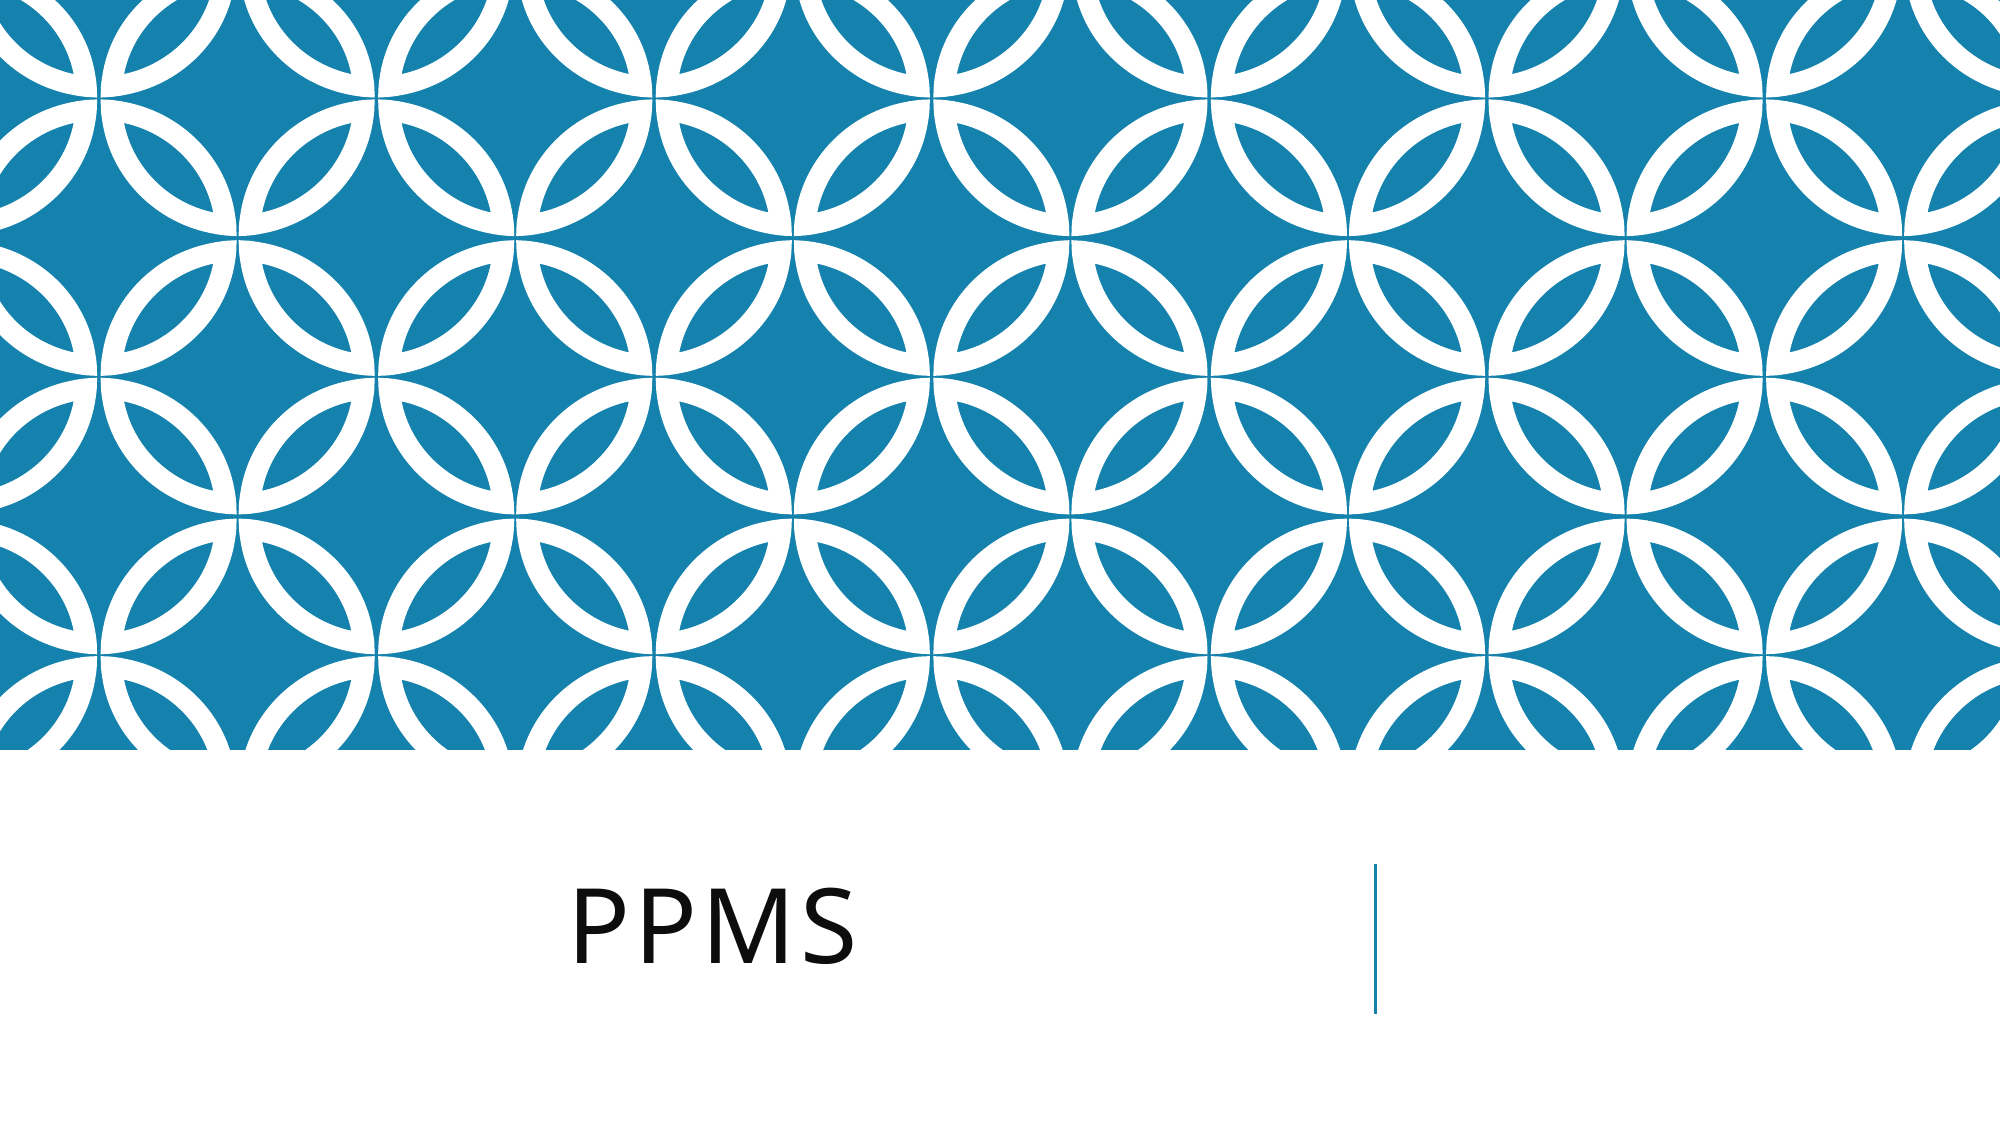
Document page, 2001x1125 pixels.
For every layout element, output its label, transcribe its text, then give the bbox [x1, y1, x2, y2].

title PPMS [75, 813, 1350, 1054]
